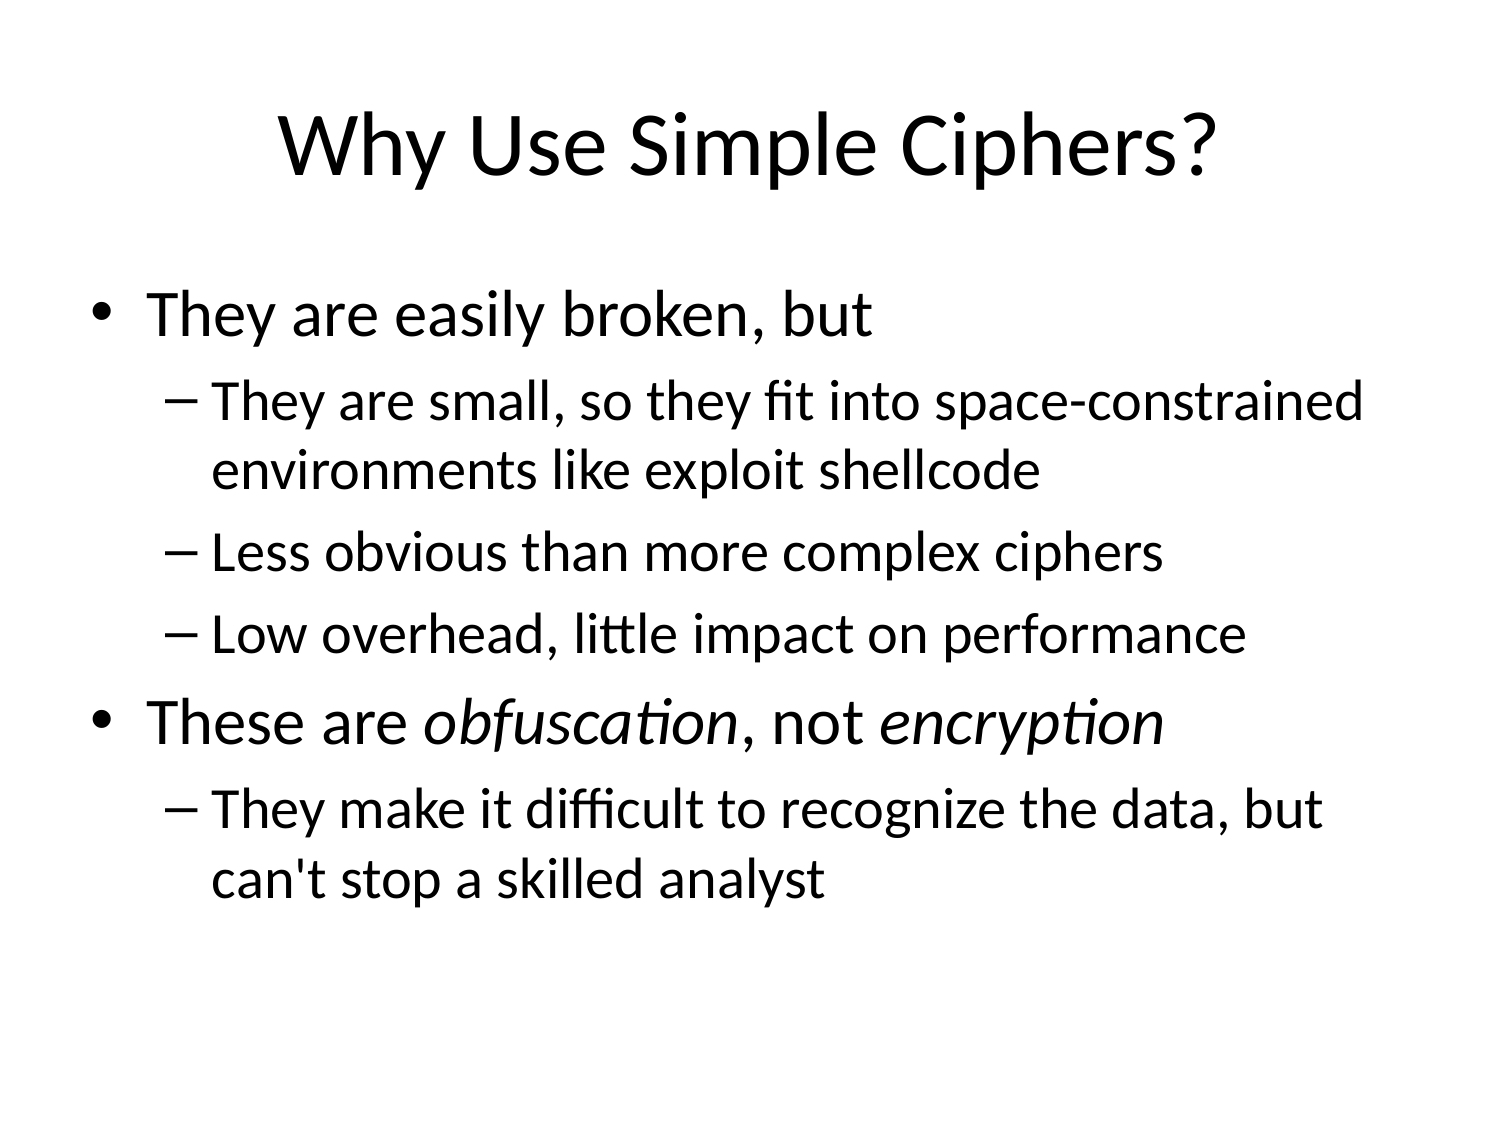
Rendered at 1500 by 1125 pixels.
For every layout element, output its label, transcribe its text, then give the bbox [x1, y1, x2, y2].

title Why Use Simple Ciphers? [75, 45, 1425, 233]
list They are easily broken, but They are small, so they fit into space-constrained environments like exploit shellcode Less obvious than more complex ciphers Low overhead, little impact on performance These are obfuscation, not encryption They make it difficult to recognize the data, but can't stop a skilled analyst [75, 262, 1425, 1005]
